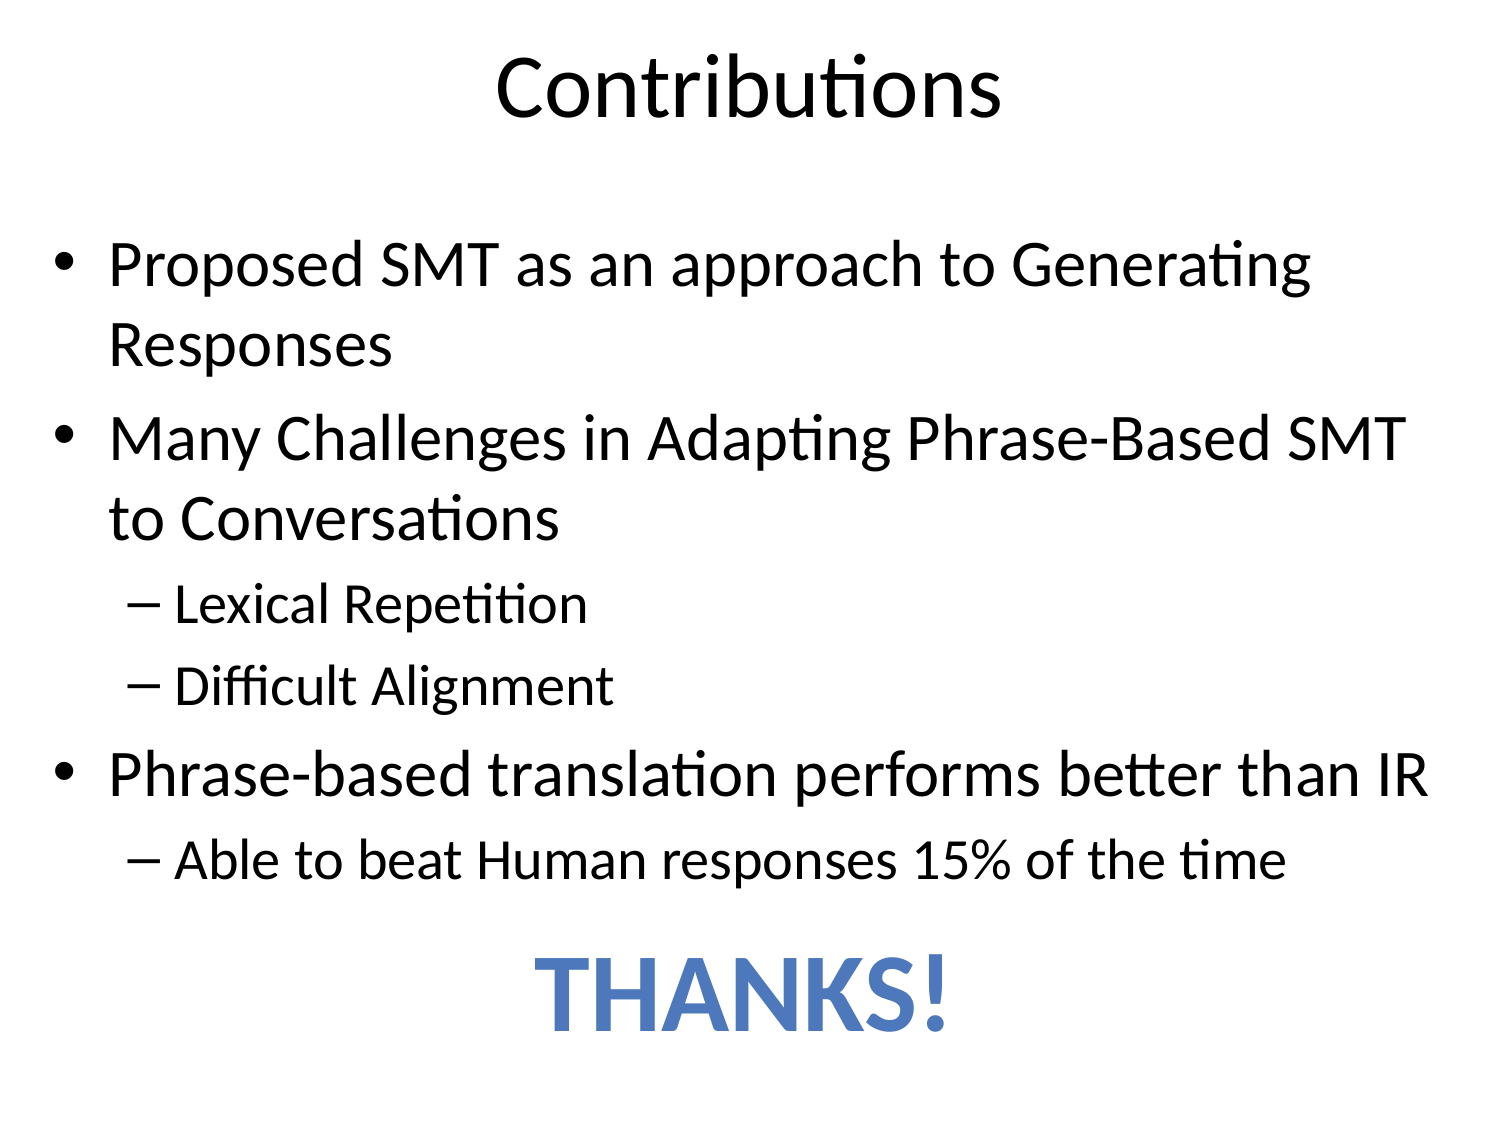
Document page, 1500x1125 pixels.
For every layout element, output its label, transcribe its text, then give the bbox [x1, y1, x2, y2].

text_box Thanks! [519, 910, 970, 1061]
title Contributions [75, 0, 1425, 175]
list Proposed SMT as an approach to Generating Responses Many Challenges in Adapting Phrase-Based SMT to Conversations Lexical Repetition Difficult Alignment Phrase-based translation performs better than IR Able to beat Human responses 15% of the time [37, 212, 1463, 1125]
